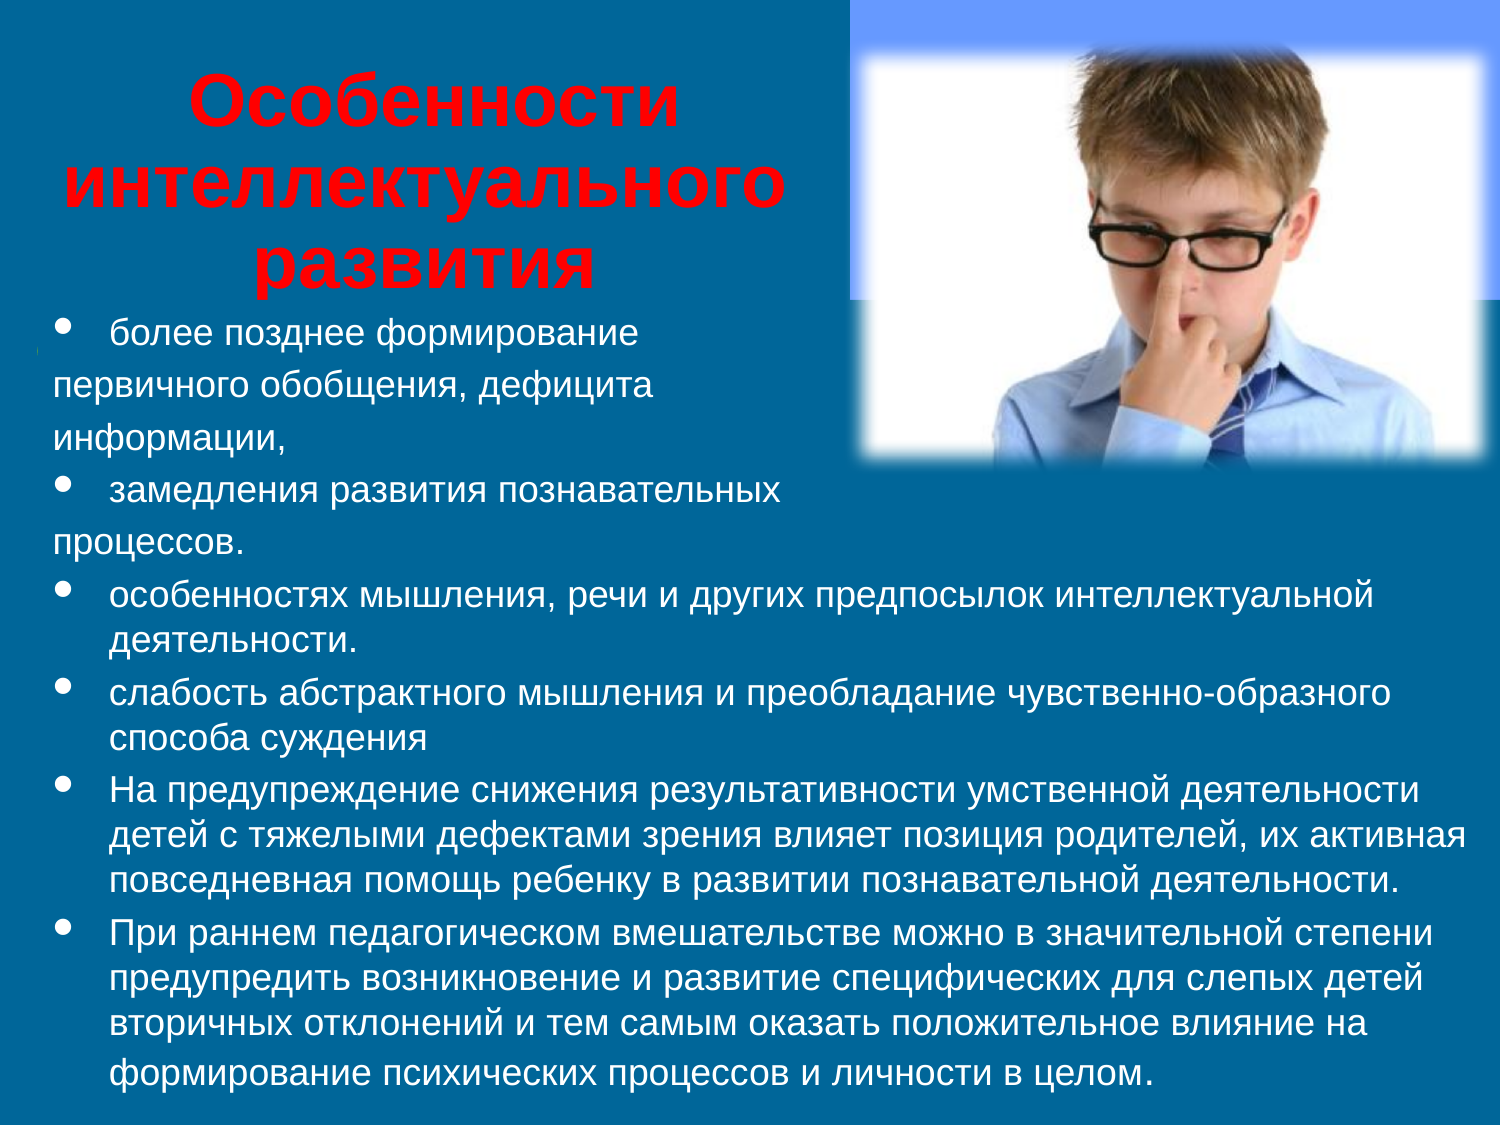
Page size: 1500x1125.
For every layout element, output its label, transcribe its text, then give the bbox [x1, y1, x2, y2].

list более позднее формирование первичного обобщения, дефицита информации, замедления развития познавательных процессов. особенностях мышления, речи и других предпосылок интеллектуальной деятельности. слабость абстрактного мышления и преобладание чувственно-образного способа суждения На предупреждение снижения результативности умственной деятельности детей с тяжелыми дефектами зрения влияет позиция родителей, их активная повседневная помощь ребенку в развитии познавательной деятельности. При раннем педагогическом вмешательстве можно в значительной степени предупредить возникновение и развитие специфических для слепых детей вторичных отклонений и тем самым оказать положительное влияние на формирование психических процессов и личности в целом. [37, 299, 1500, 1125]
title Особенности интеллектуального развития [0, 0, 851, 313]
picture [850, 37, 1500, 469]
